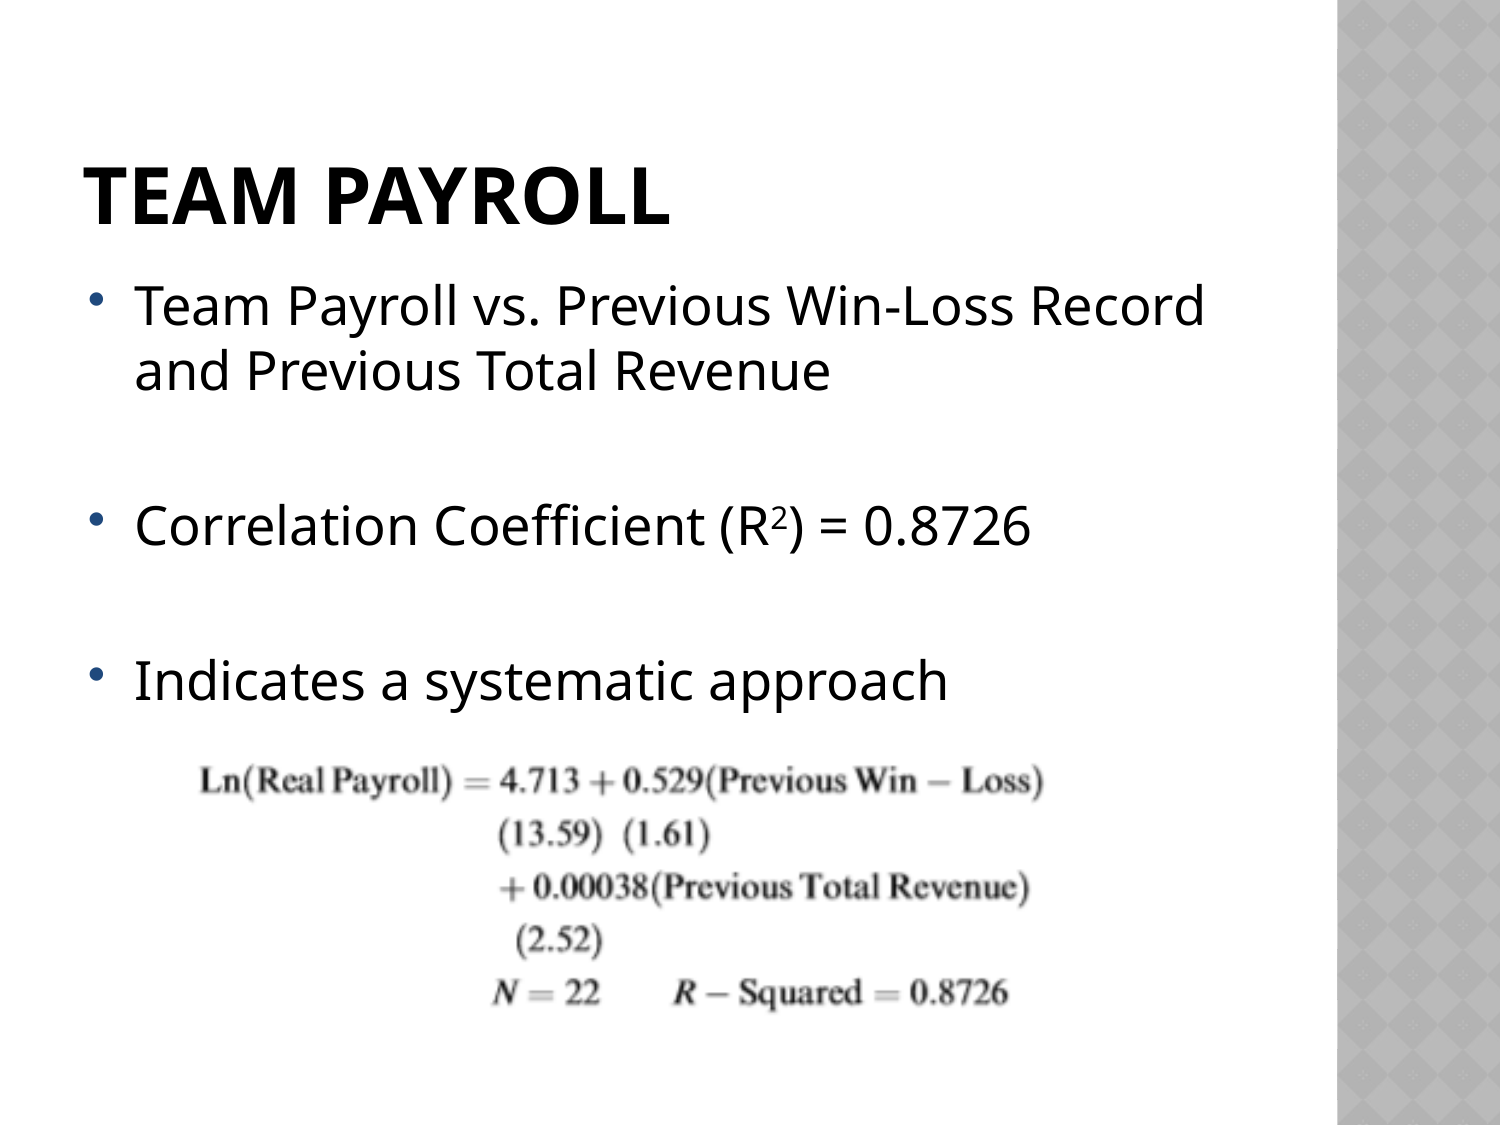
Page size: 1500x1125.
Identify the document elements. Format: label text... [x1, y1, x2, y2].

picture [174, 746, 1088, 1038]
list Team Payroll vs. Previous Win-Loss Record and Previous Total Revenue Correlation Coefficient (R2) = 0.8726 Indicates a systematic approach [75, 264, 1263, 1059]
title Team Payroll [75, 52, 1263, 240]
